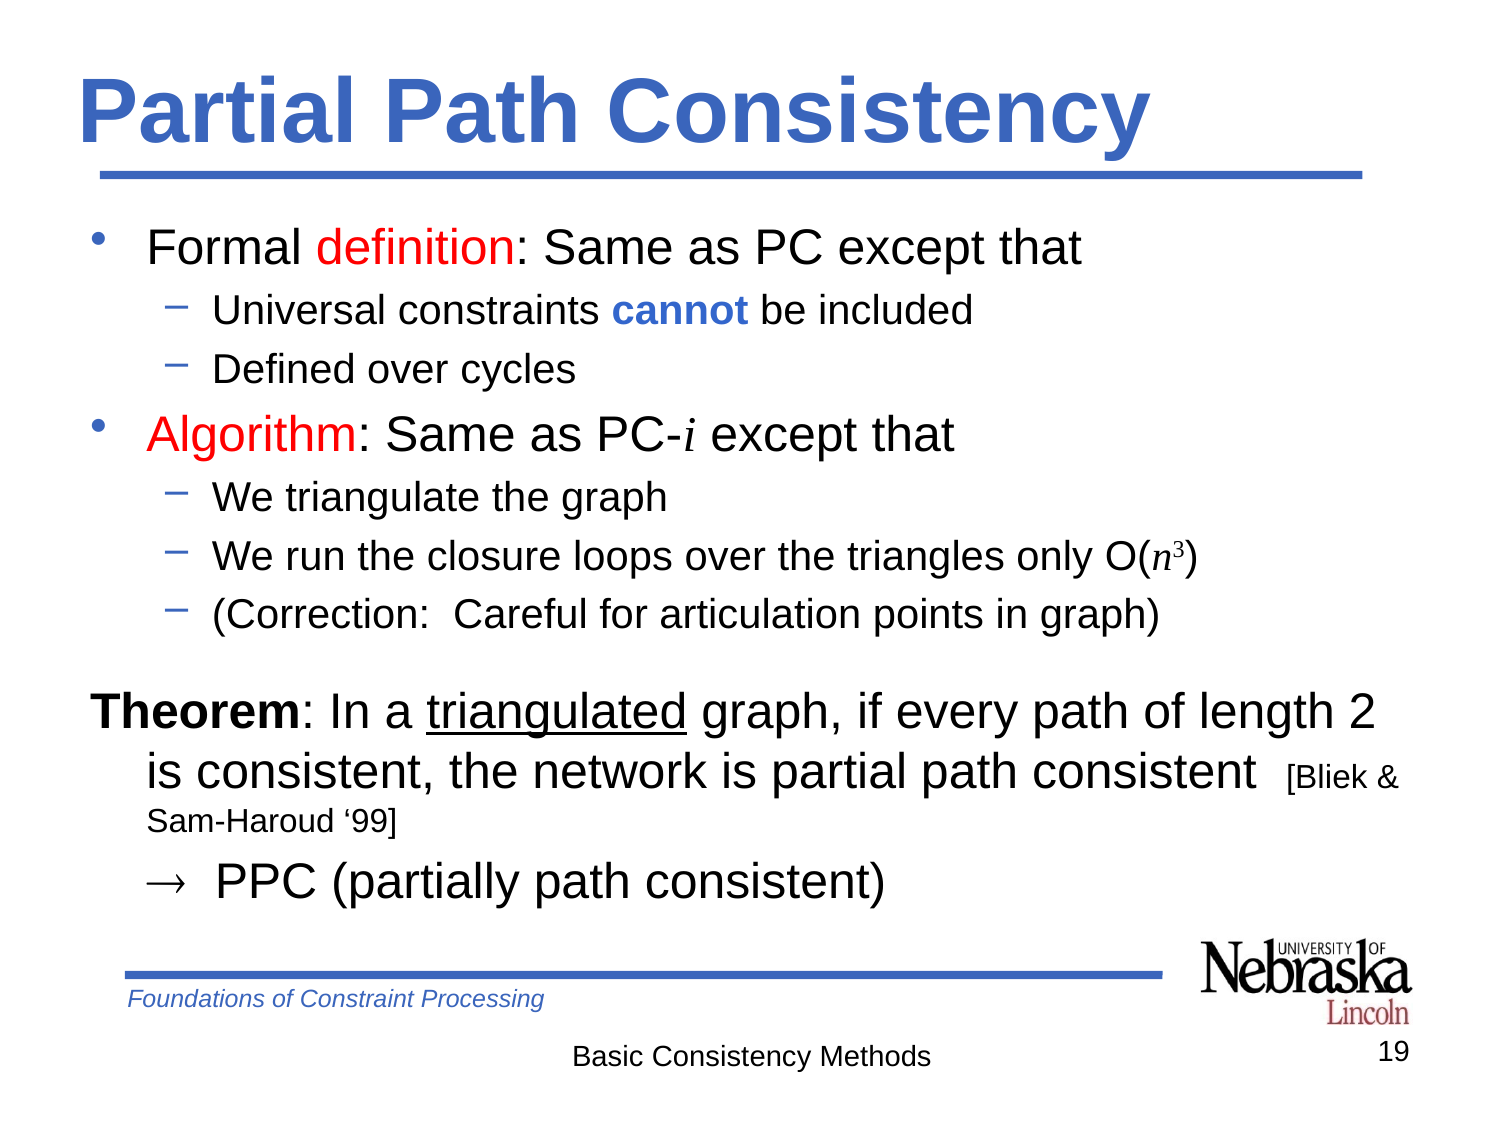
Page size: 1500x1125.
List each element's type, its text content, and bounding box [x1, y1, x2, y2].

title Partial Path Consistency [62, 50, 1413, 163]
list Formal definition: Same as PC except that Universal constraints cannot be included Defined over cycles Algorithm: Same as PC-i except that We triangulate the graph We run the closure loops over the triangles only O(n3) (Correction: Careful for articulation points in graph) Theorem: In a triangulated graph, if every path of length 2 is consistent, the network is partial path consistent [Bliek & Sam-Haroud ‘99]  PPC (partially path consistent) [75, 207, 1425, 950]
slide_number 19 [1074, 1024, 1426, 1103]
picture [1200, 950, 1413, 1024]
